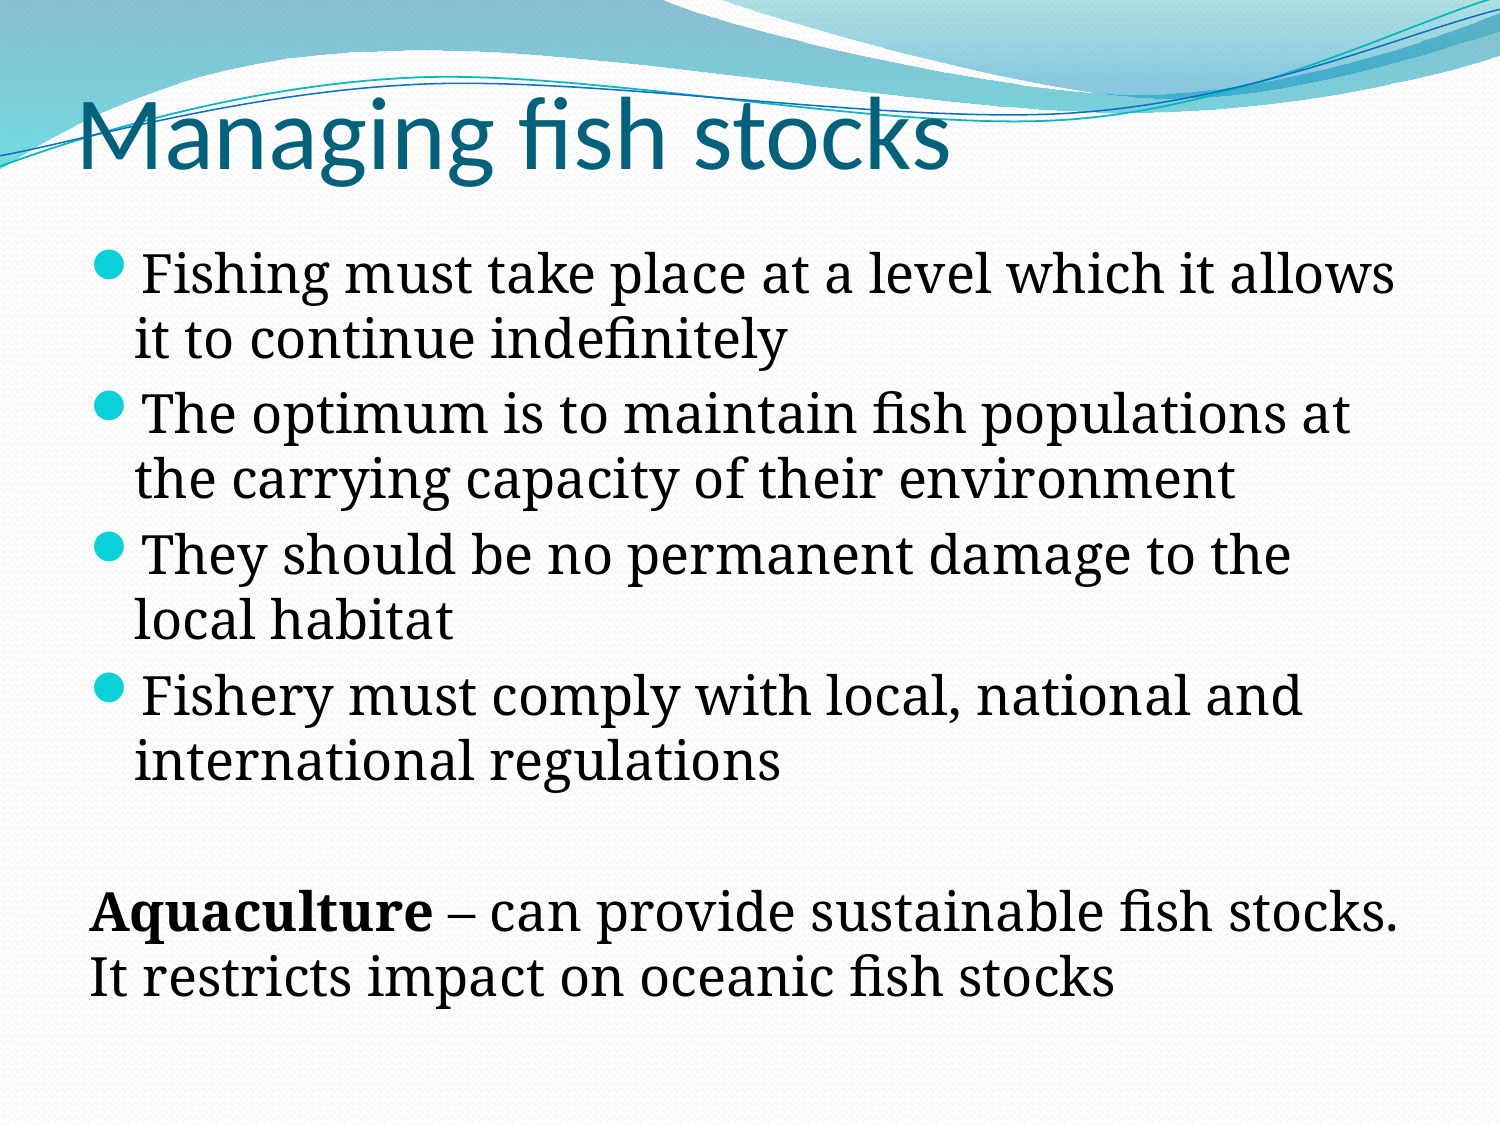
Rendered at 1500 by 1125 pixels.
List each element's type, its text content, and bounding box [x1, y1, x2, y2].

title Managing fish stocks [75, 2, 1425, 191]
list Fishing must take place at a level which it allows it to continue indefinitely The optimum is to maintain fish populations at the carrying capacity of their environment They should be no permanent damage to the local habitat Fishery must comply with local, national and international regulations Aquaculture – can provide sustainable fish stocks. It restricts impact on oceanic fish stocks [75, 231, 1425, 1038]
